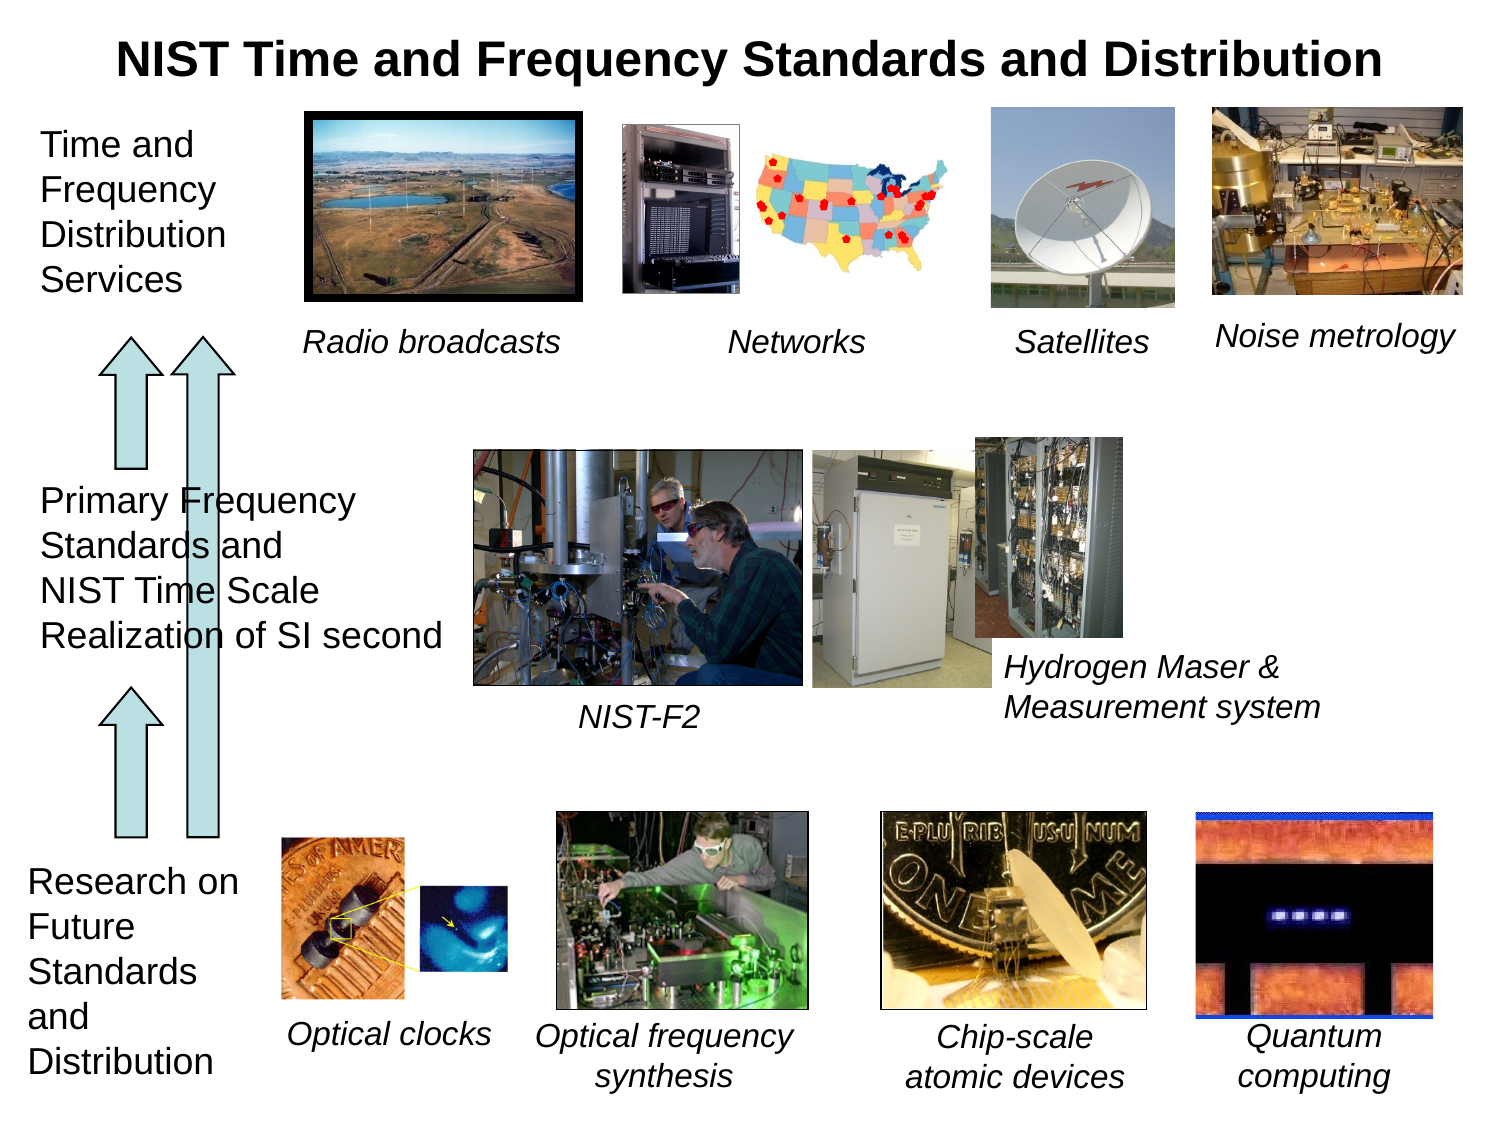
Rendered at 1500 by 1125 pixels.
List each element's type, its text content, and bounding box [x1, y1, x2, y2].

text_box [99, 337, 163, 468]
text_box Quantum computing [1195, 1028, 1434, 1102]
picture [1195, 812, 1434, 1020]
picture [556, 812, 808, 1010]
text_box Optical clocks [271, 1023, 508, 1060]
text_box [287, 106, 1471, 368]
picture [812, 437, 1123, 688]
text_box Hydrogen Maser & Measurement system [988, 637, 1337, 732]
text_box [755, 152, 948, 274]
text_box NIST Time and Frequency Standards and Distribution [0, 19, 1500, 94]
text_box Primary Frequency Standards and NIST Time Scale Realization of SI second [24, 468, 468, 664]
picture [881, 812, 1146, 1010]
text_box [99, 687, 163, 838]
picture [270, 824, 522, 1016]
picture [473, 449, 803, 686]
text_box Chip-scale atomic devices [884, 1016, 1146, 1102]
text_box NIST-F2 [563, 694, 716, 743]
text_box Research on Future Standards and Distribution [12, 849, 275, 1090]
text_box Time and Frequency Distribution Services [24, 112, 282, 308]
picture [622, 124, 740, 294]
text_box [187, 664, 219, 838]
text_box [171, 336, 235, 468]
text_box Optical frequency synthesis [519, 1006, 809, 1102]
